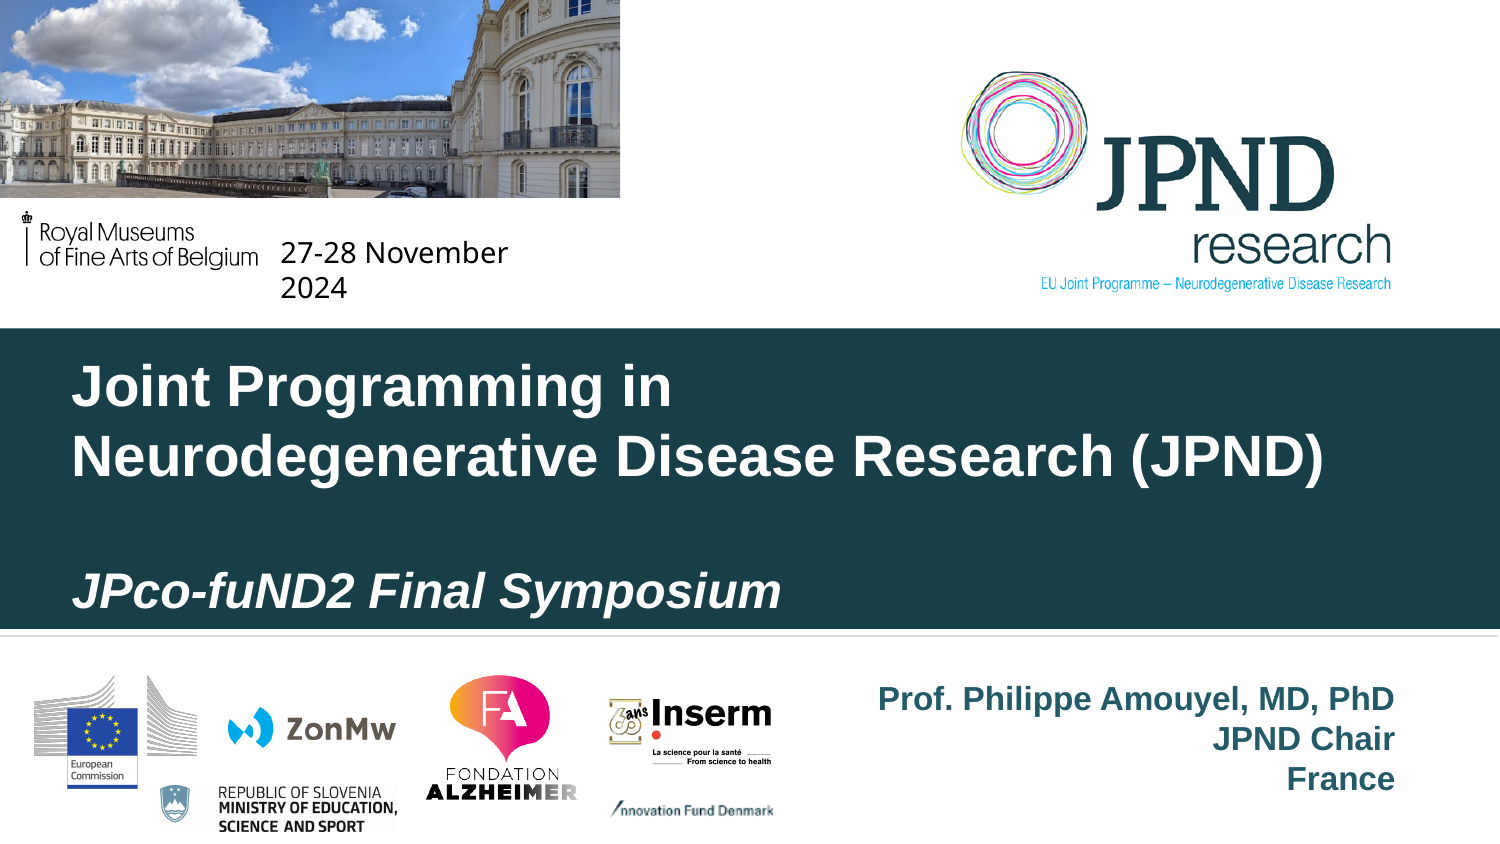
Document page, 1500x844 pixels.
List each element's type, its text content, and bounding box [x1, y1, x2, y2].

picture [200, 693, 415, 763]
picture [609, 699, 771, 765]
text_box Prof. Philippe Amouyel, MD, PhD JPND Chair France [176, 670, 1411, 794]
title Joint Programming in Neurodegenerative Disease Research (JPND) JPco-fuND2 Final Symposium [56, 348, 1436, 599]
picture [34, 675, 397, 833]
text_box 27-28 November 2024 [265, 226, 549, 312]
picture [425, 675, 577, 800]
picture [610, 784, 774, 832]
picture [12, 204, 283, 278]
picture [936, 46, 1436, 318]
picture [0, 0, 621, 198]
